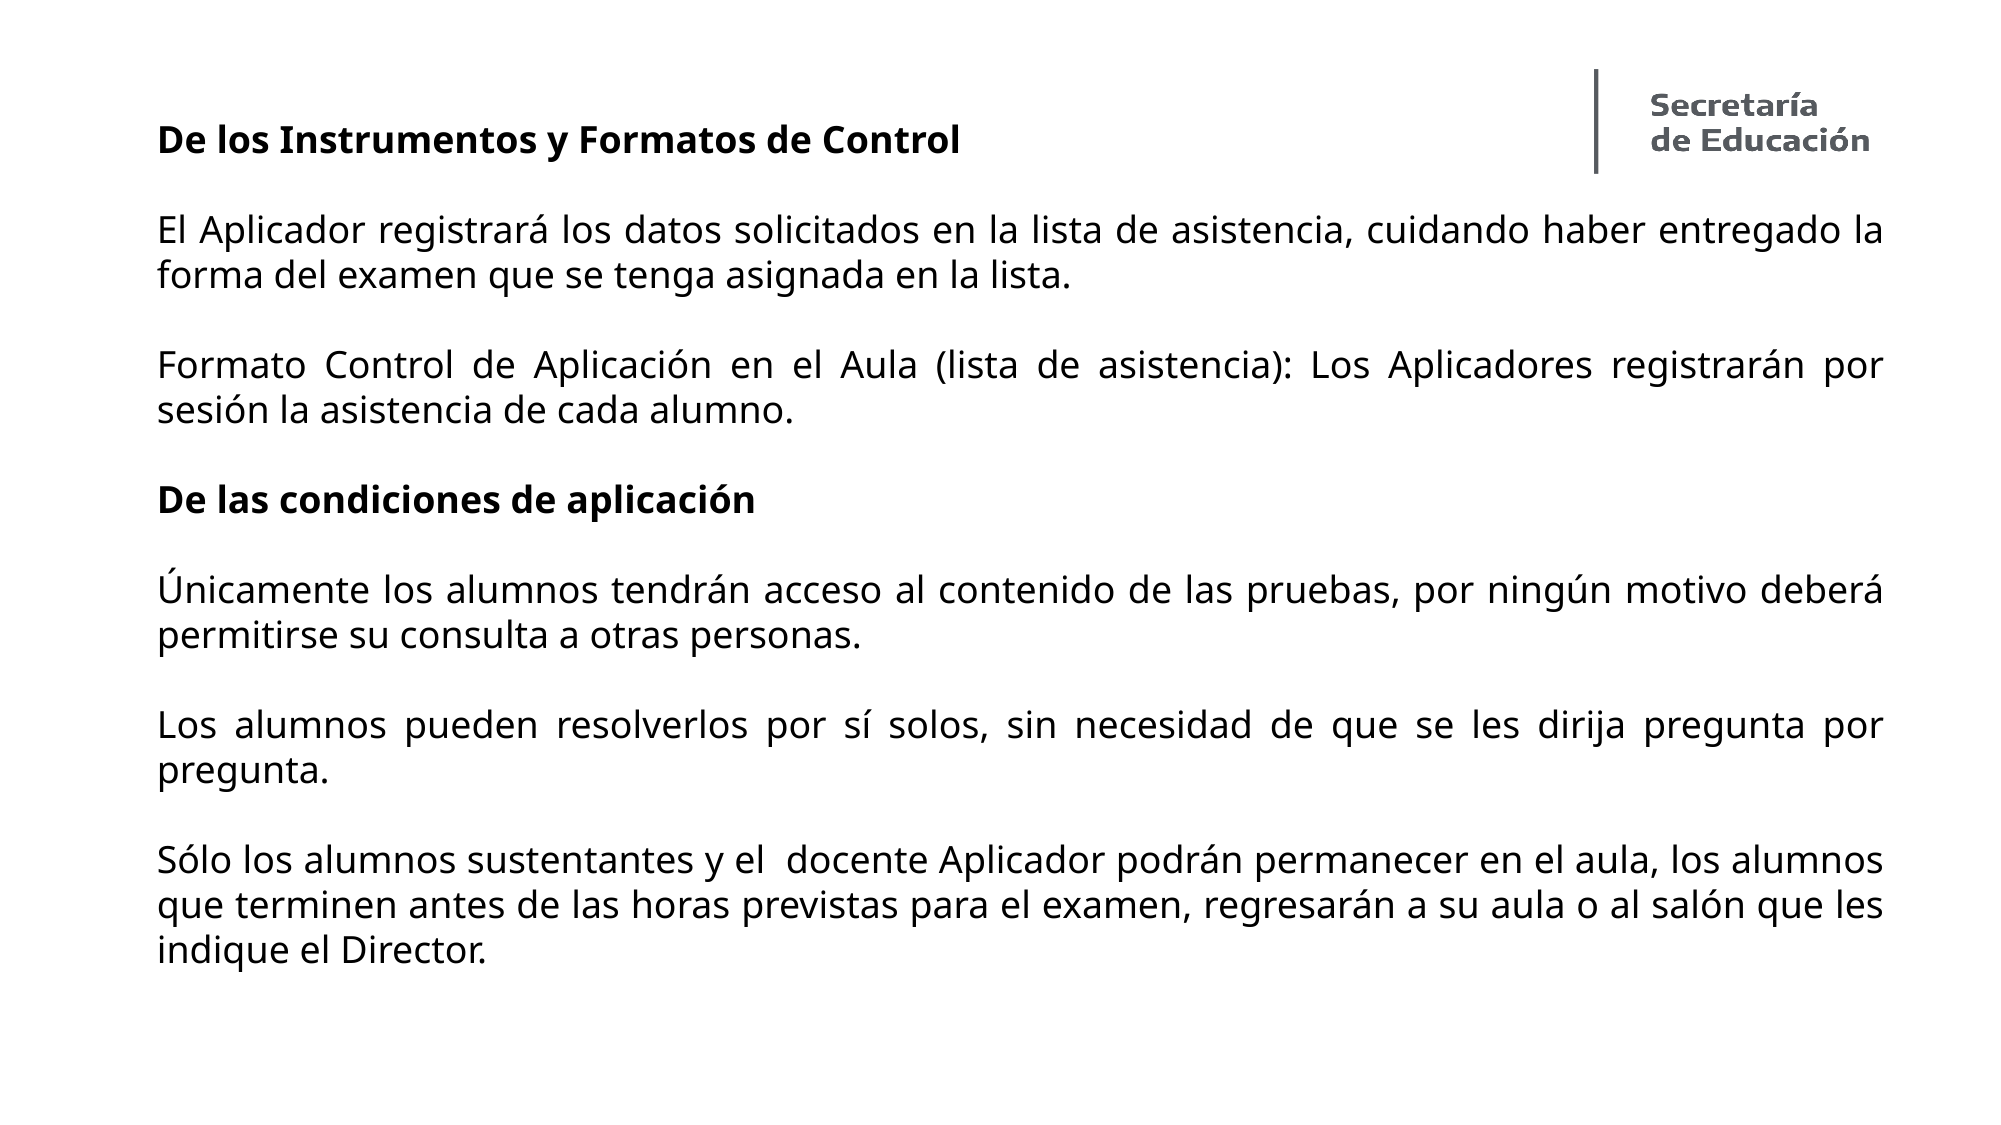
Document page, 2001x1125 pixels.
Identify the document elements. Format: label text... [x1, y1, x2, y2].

text_box De los Instrumentos y Formatos de Control El Aplicador registrará los datos solicitados en la lista de asistencia, cuidando haber entregado la forma del examen que se tenga asignada en la lista. Formato Control de Aplicación en el Aula (lista de asistencia): Los Aplicadores registrarán por sesión la asistencia de cada alumno. De las condiciones de aplicación Únicamente los alumnos tendrán acceso al contenido de las pruebas, por ningún motivo deberá permitirse su consulta a otras personas. Los alumnos pueden resolverlos por sí solos, sin necesidad de que se les dirija pregunta por pregunta. Sólo los alumnos sustentantes y el docente Aplicador podrán permanecer en el aula, los alumnos que terminen antes de las horas previstas para el examen, regresarán a su aula o al salón que les indique el Director. [142, 108, 1901, 1069]
picture [1580, 28, 1870, 214]
